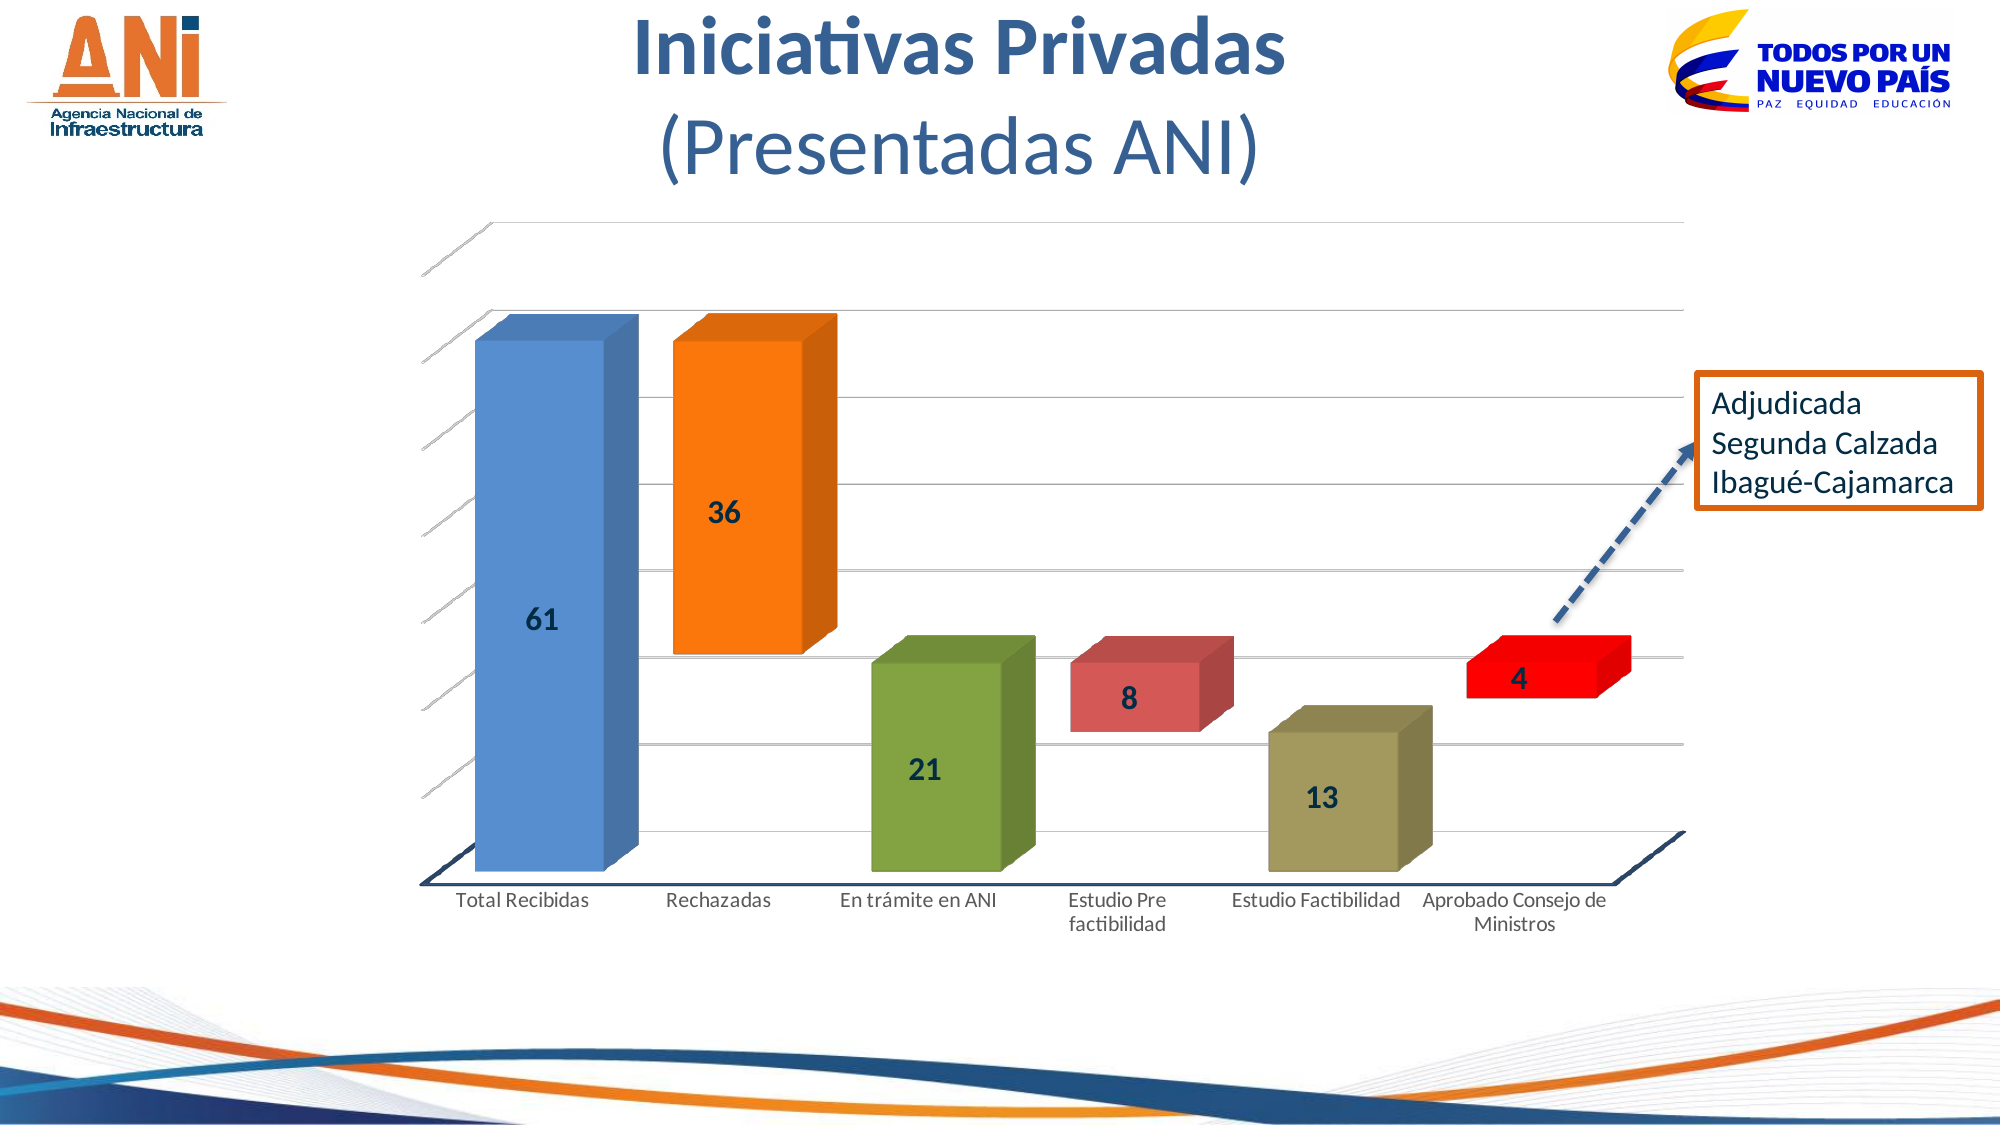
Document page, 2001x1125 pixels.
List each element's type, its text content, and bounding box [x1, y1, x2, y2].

text_box Iniciativas Privadas (Presentadas ANI) [362, 0, 1558, 199]
text_box Adjudicada Segunda Calzada Ibagué-Cajamarca [1725, 371, 1983, 510]
chart [385, 207, 1721, 953]
picture [25, 15, 231, 137]
picture [1666, 7, 1954, 114]
picture [0, 987, 2000, 1125]
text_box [1554, 441, 1698, 622]
